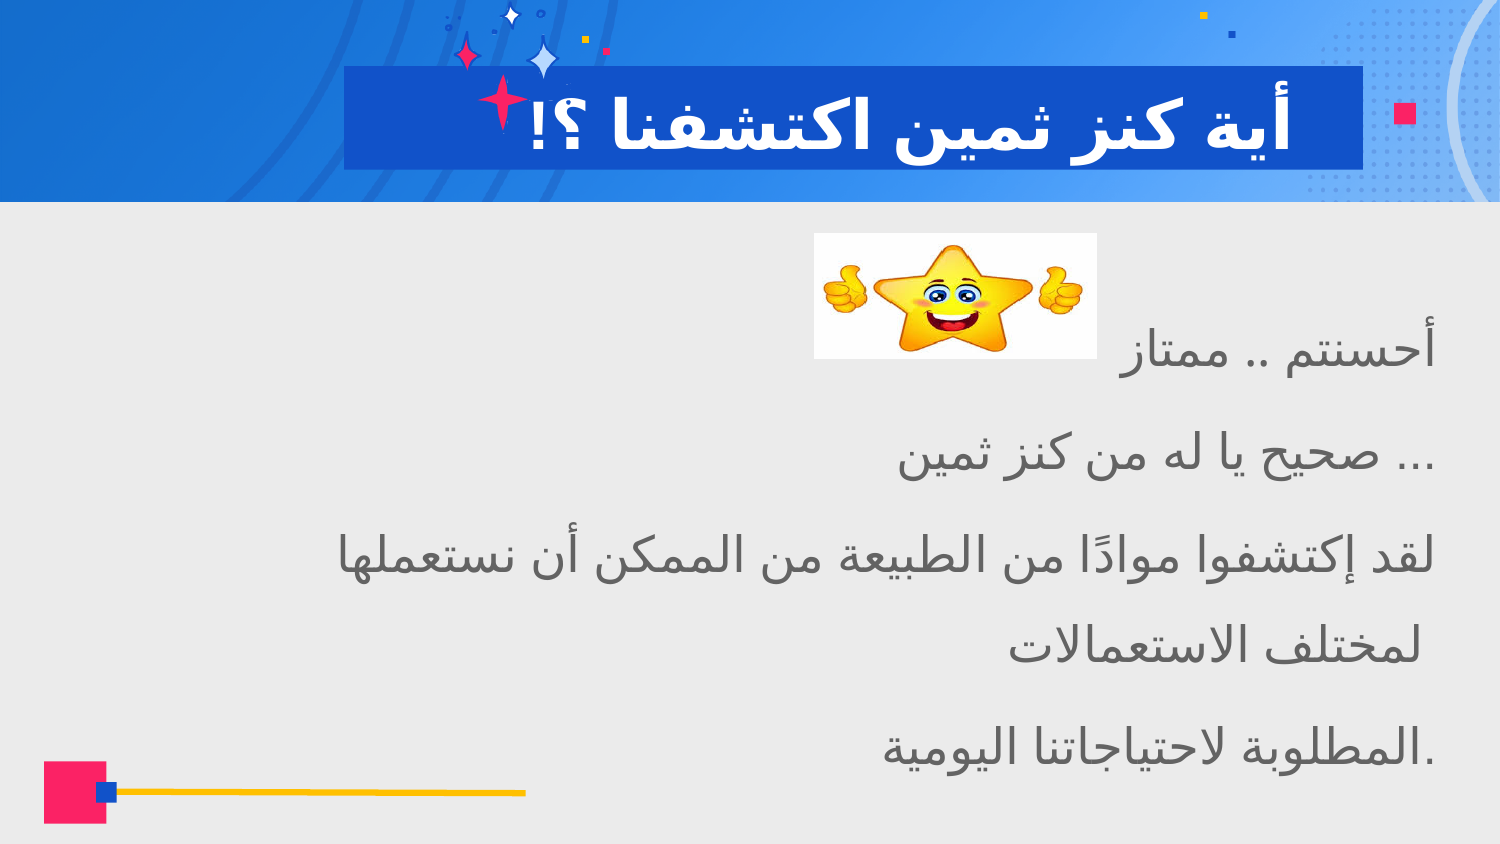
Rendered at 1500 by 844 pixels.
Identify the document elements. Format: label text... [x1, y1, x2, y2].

title أية كنز ثمين اكتشفنا ؟! [344, 66, 1363, 170]
text_box أحسنتم .. ممتاز صحيح يا له من كنز ثمين ... لقد إكتشفوا موادًا من الطبيعة من الممكن أن نستعملها لمختلف الاستعمالات المطلوبة لاحتياجاتنا اليومية. [176, 279, 1452, 782]
picture [0, 0, 1500, 202]
picture [814, 233, 1097, 360]
